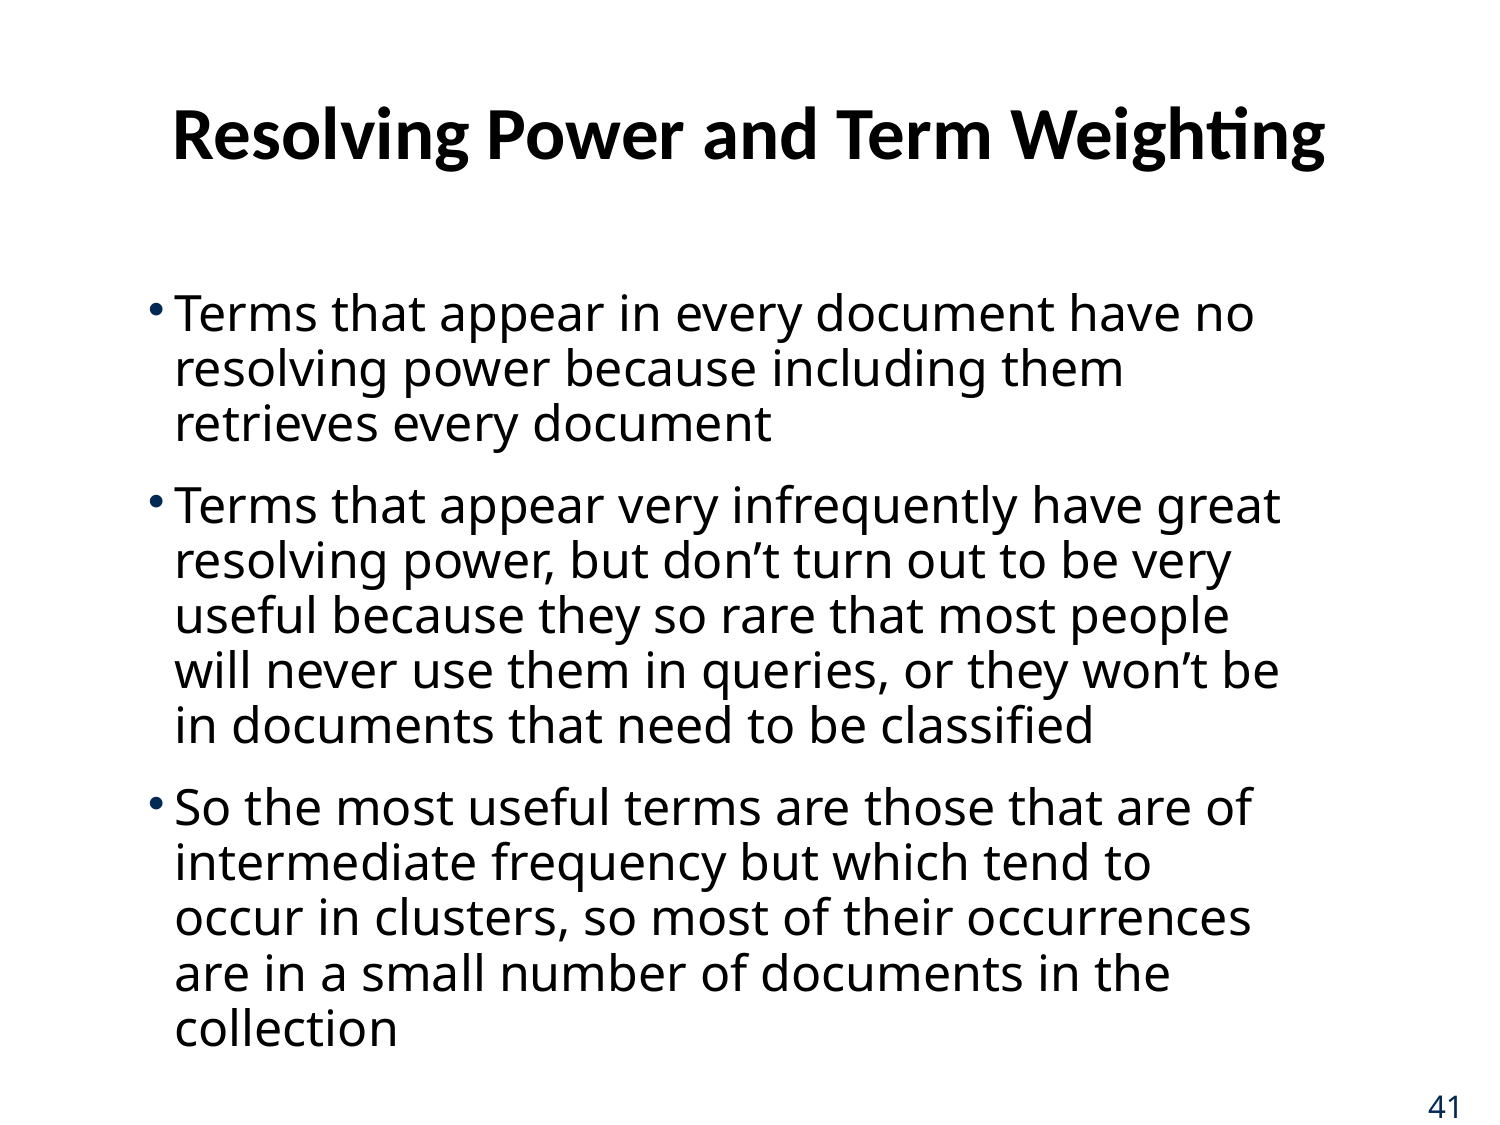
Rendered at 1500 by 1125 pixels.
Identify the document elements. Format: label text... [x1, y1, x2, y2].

text_box Terms that appear in every document have no resolving power because including them retrieves every document Terms that appear very infrequently have great resolving power, but don’t turn out to be very useful because they so rare that most people will never use them in queries, or they won’t be in documents that need to be classified So the most useful terms are those that are of intermediate frequency but which tend to occur in clusters, so most of their occurrences are in a small number of documents in the collection [137, 195, 1300, 1063]
title Resolving Power and Term Weighting [75, 37, 1425, 233]
text_box 41 [1438, 1081, 1454, 1119]
